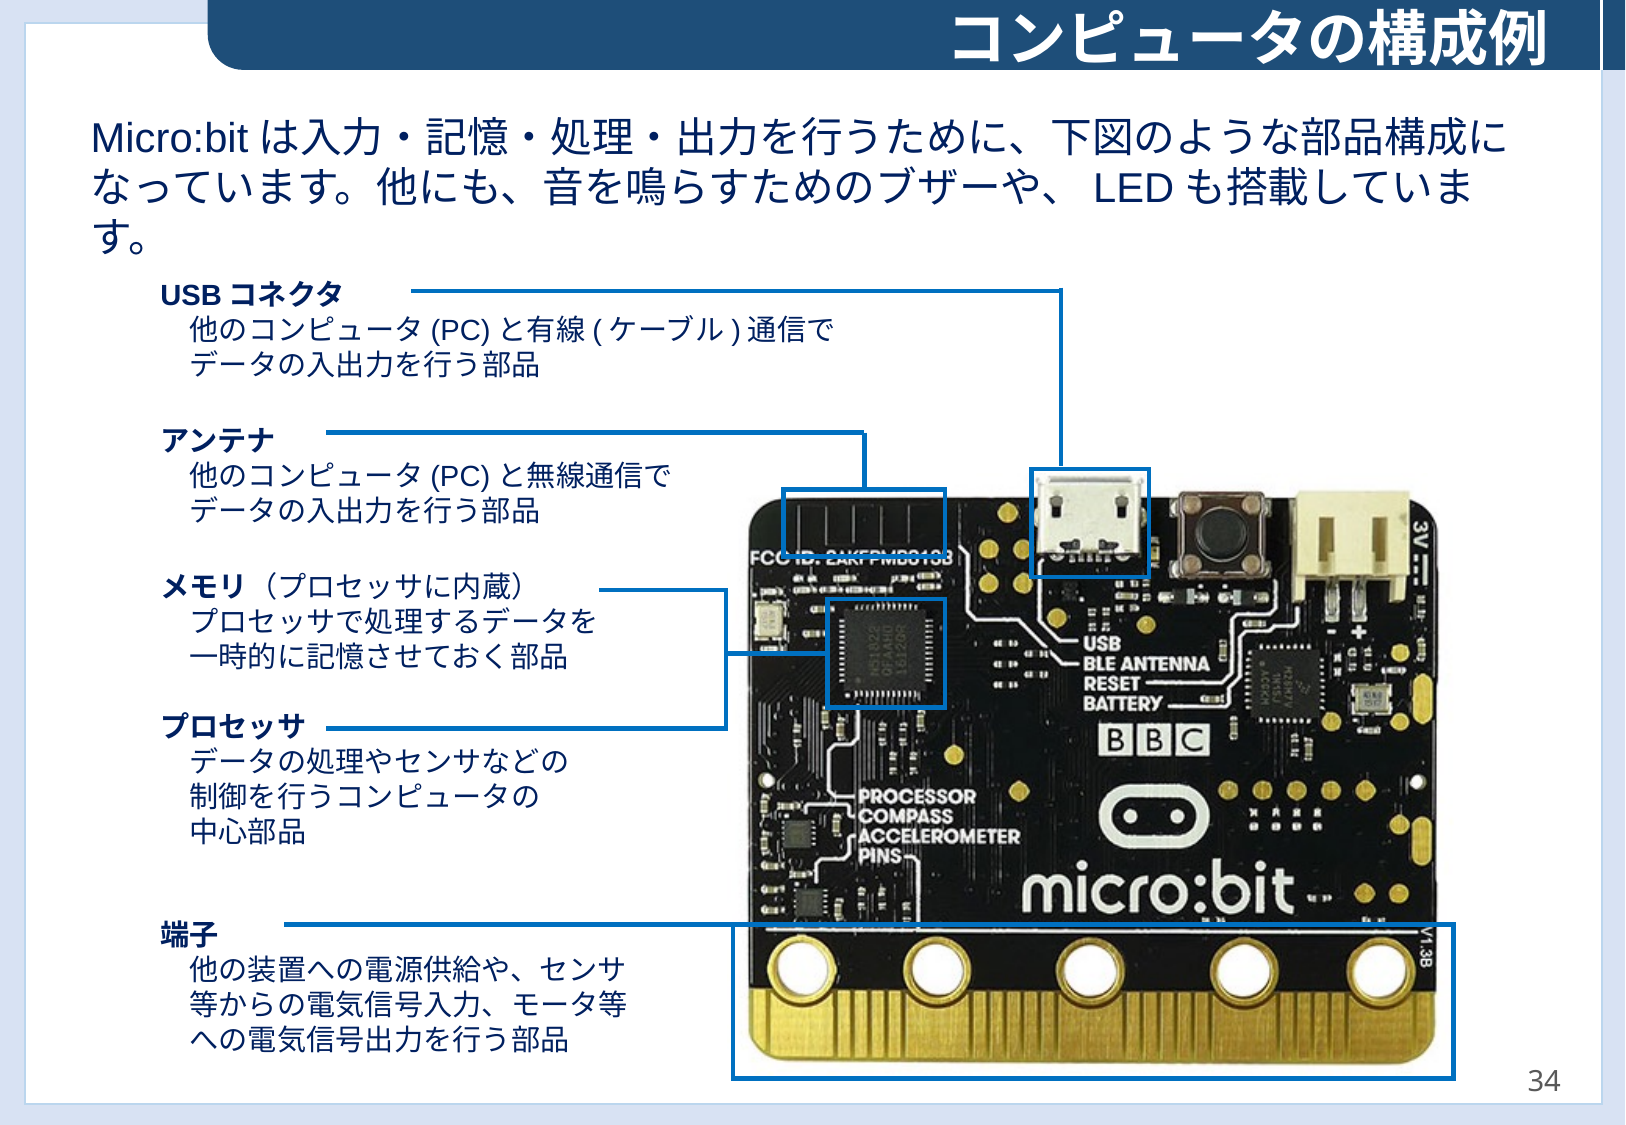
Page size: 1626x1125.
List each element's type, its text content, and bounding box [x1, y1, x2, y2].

text_box [1031, 468, 1057, 472]
text_box USBコネクタ 他のコンピュータ(PC)と有線(ケーブル)通信で データの入出力を行う部品 [145, 269, 892, 389]
text_box メモリ（プロセッサに内蔵） プロセッサで処理するデータを 一時的に記憶させておく部品 プロセッサ データの処理やセンサなどの 制御を行うコンピュータの 中心部品 [145, 560, 681, 856]
text_box Micro:bitは入力・記憶・処理・出力を行うために、下図のような部品構成に なっています。他にも、音を鳴らすためのブザーや、LEDも搭載しています。 [75, 103, 1559, 269]
picture [726, 473, 1454, 1086]
text_box コンピュータの構成例 [242, 0, 1564, 80]
text_box アンテナ 他のコンピュータ(PC)と無線通信で データの入出力を行う部品 [145, 414, 737, 535]
text_box [1064, 468, 1150, 472]
text_box 端子 他の装置への電源供給や、センサ 等からの電気信号入力、モータ等 への電気信号出力を行う部品 [145, 908, 715, 1064]
